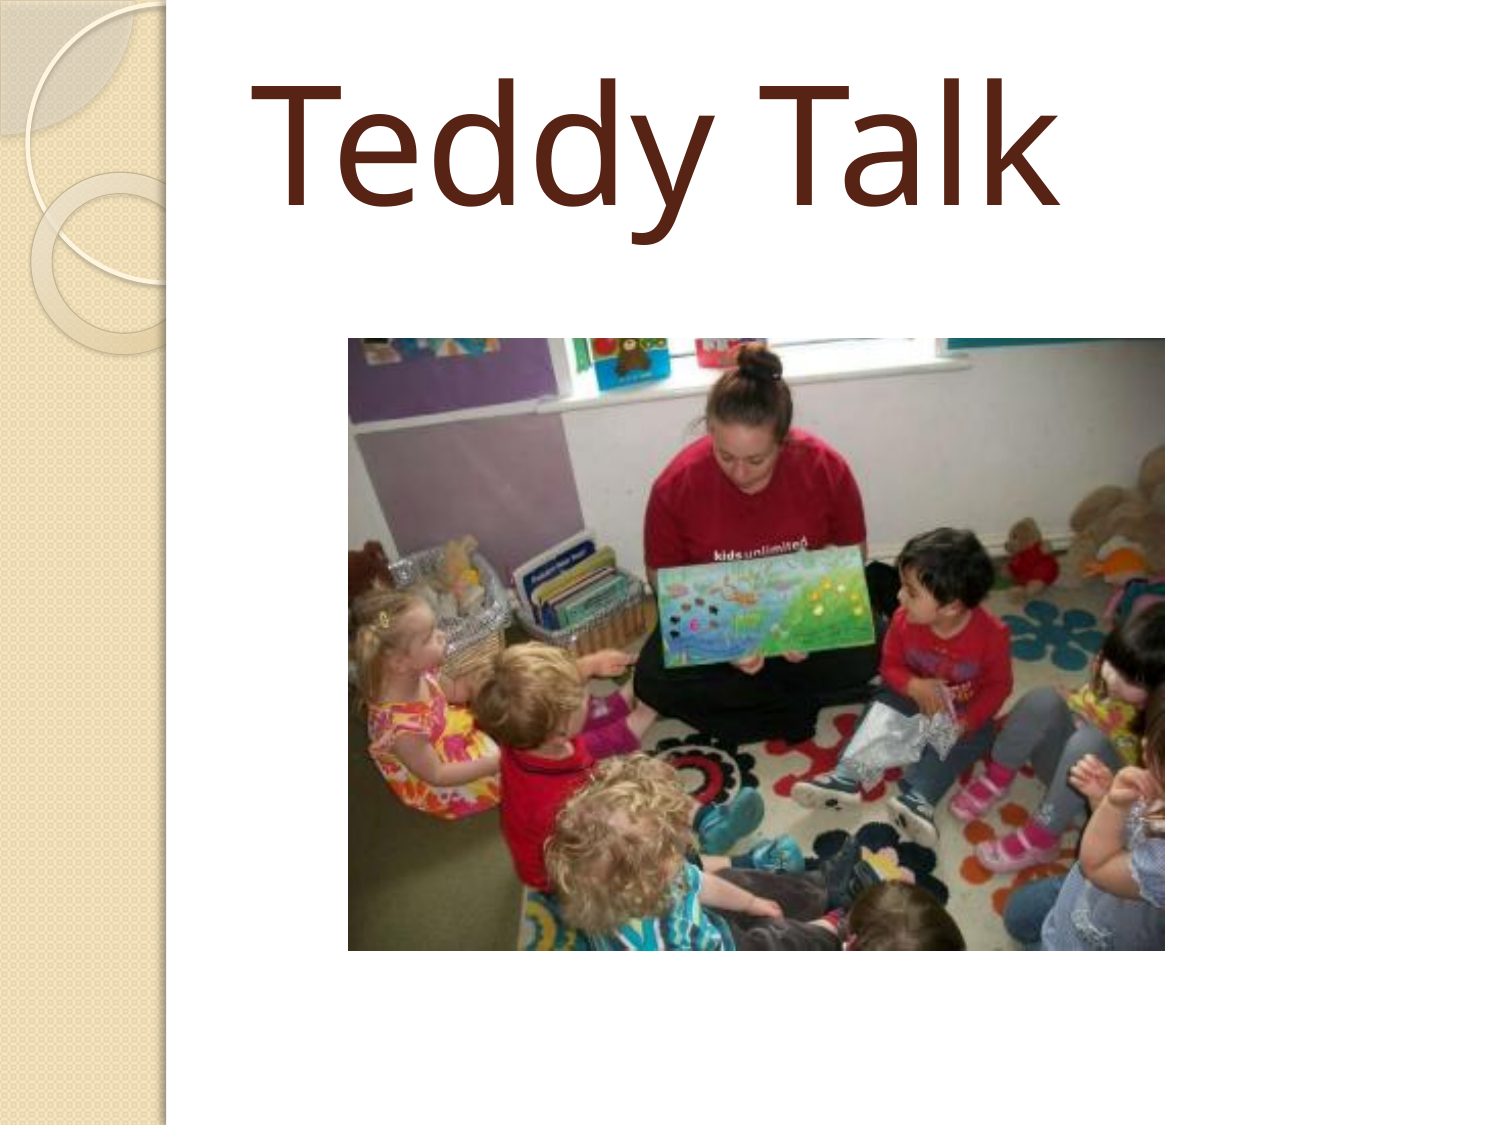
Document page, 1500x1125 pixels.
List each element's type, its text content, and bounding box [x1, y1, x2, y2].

title Teddy Talk [235, 45, 1466, 233]
picture [348, 337, 1166, 951]
